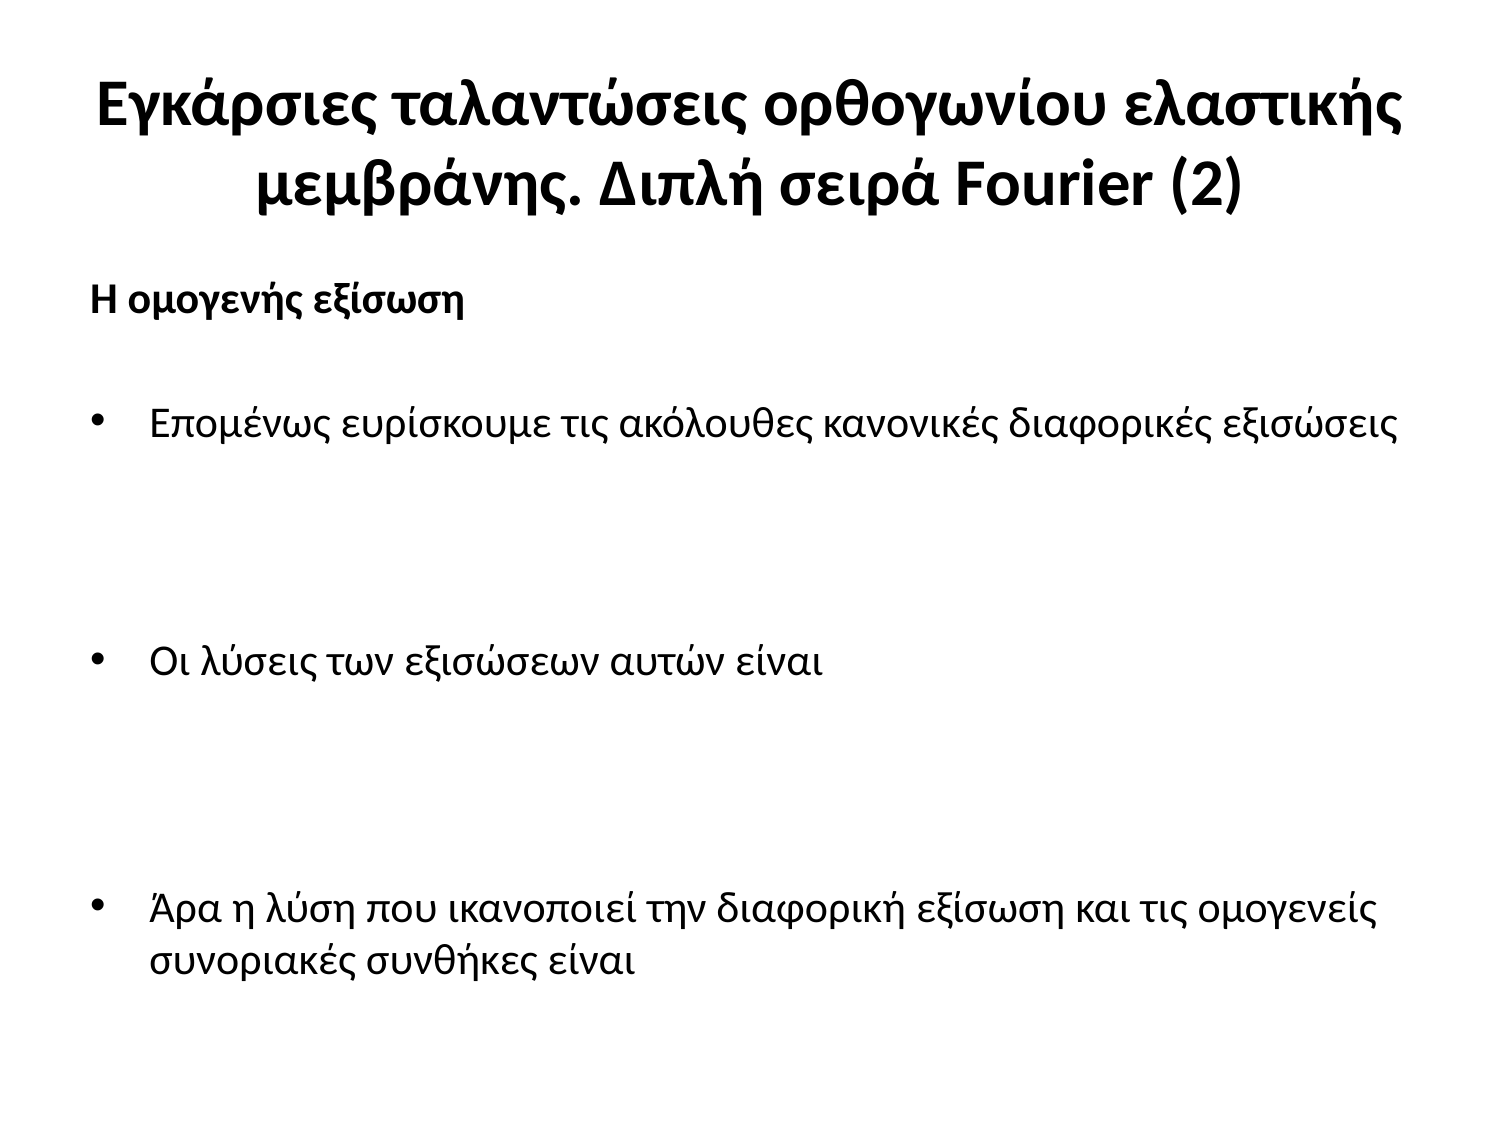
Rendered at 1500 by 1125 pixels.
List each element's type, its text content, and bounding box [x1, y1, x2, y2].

title Εγκάρσιες ταλαντώσεις ορθογωνίου ελαστικής μεμβράνης. Διπλή σειρά Fourier (2) [75, 45, 1425, 233]
